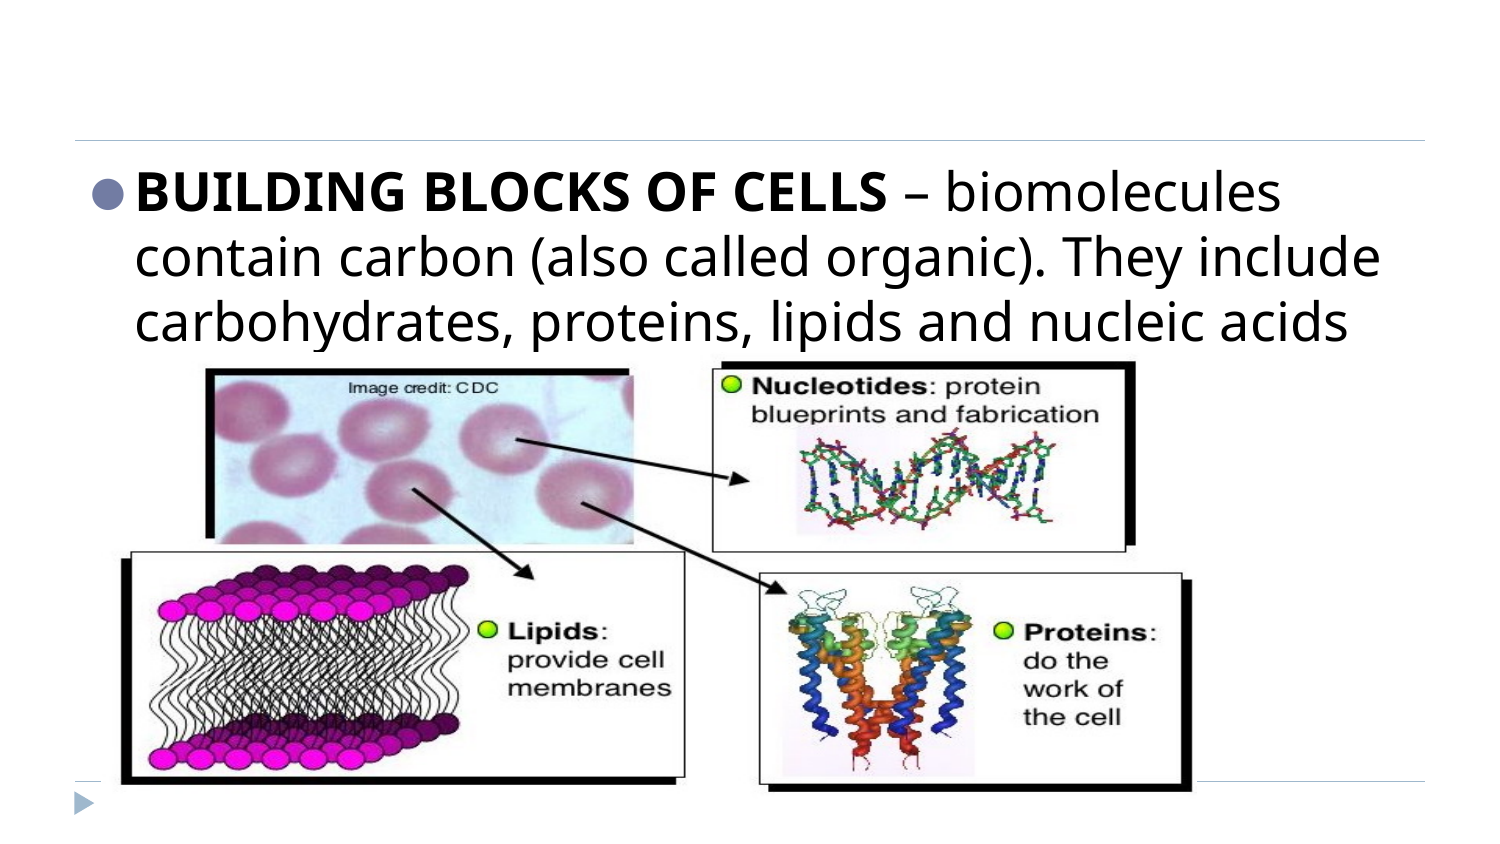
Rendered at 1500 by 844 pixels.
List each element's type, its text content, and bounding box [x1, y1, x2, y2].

picture [101, 351, 1198, 799]
list BUILDING BLOCKS OF CELLS – biomolecules contain carbon (also called organic). They include carbohydrates, proteins, lipids and nucleic acids [75, 150, 1425, 758]
